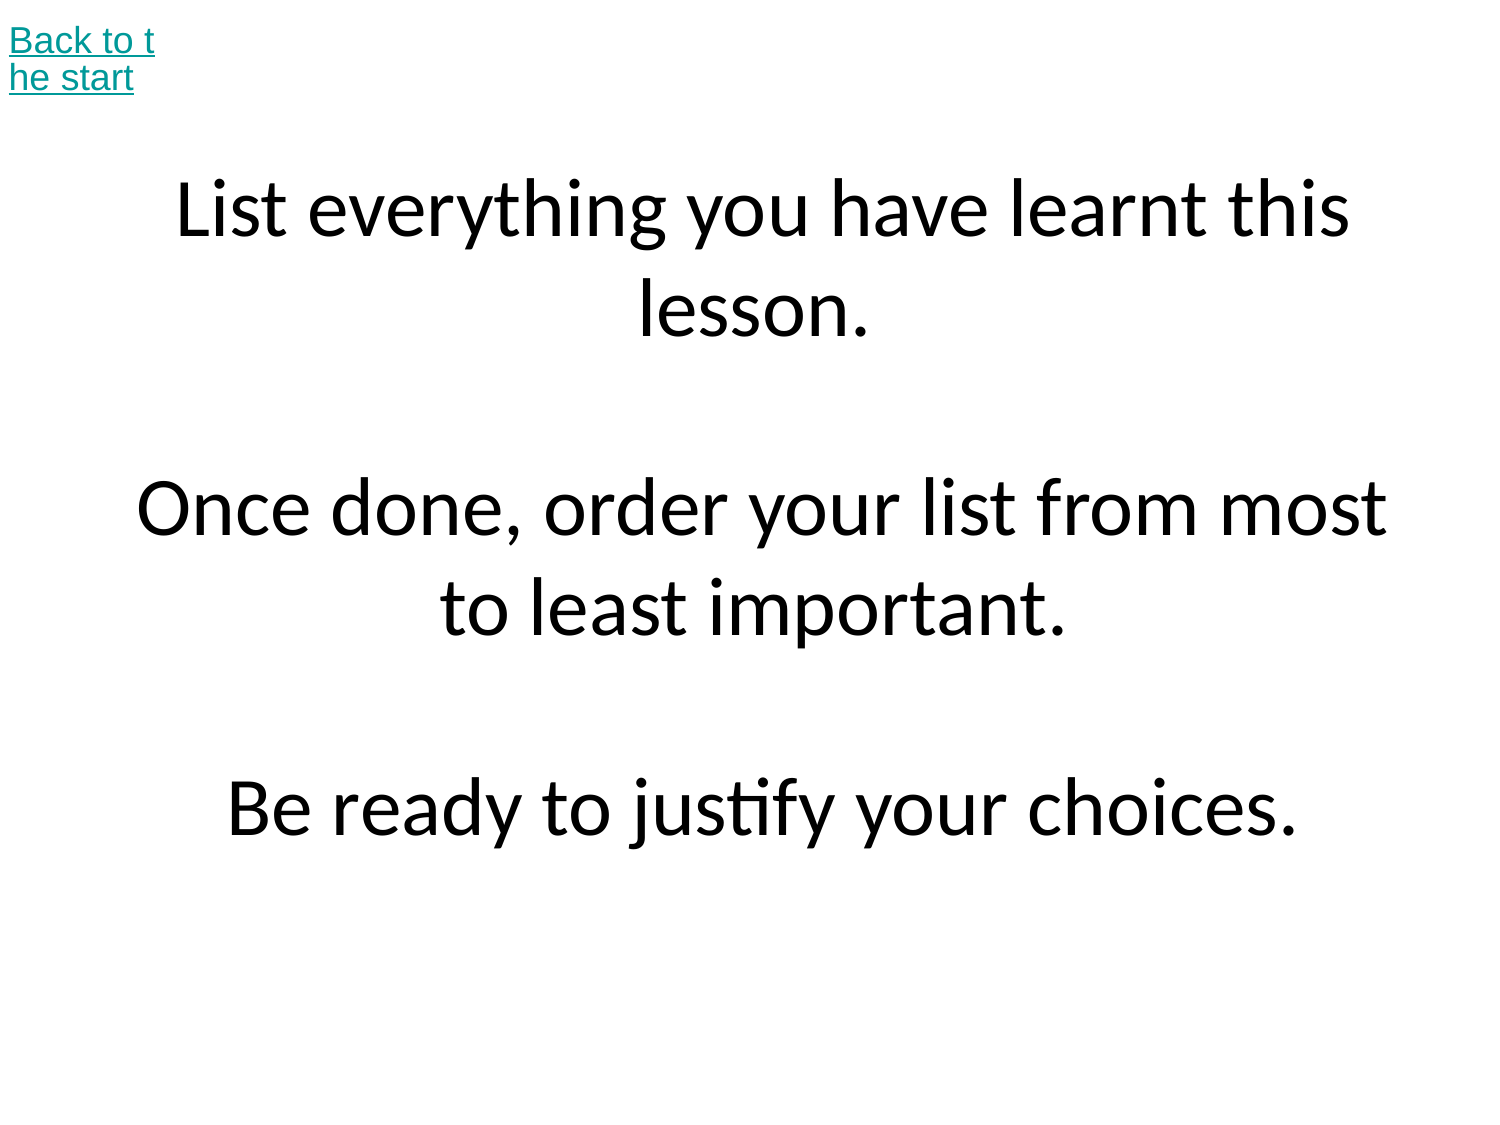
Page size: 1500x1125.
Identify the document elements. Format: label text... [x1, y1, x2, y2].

text_box Back to the start [0, 8, 184, 68]
title List everything you have learnt this lesson. Once done, order your list from most to least important. Be ready to justify your choices. [88, 408, 1439, 597]
